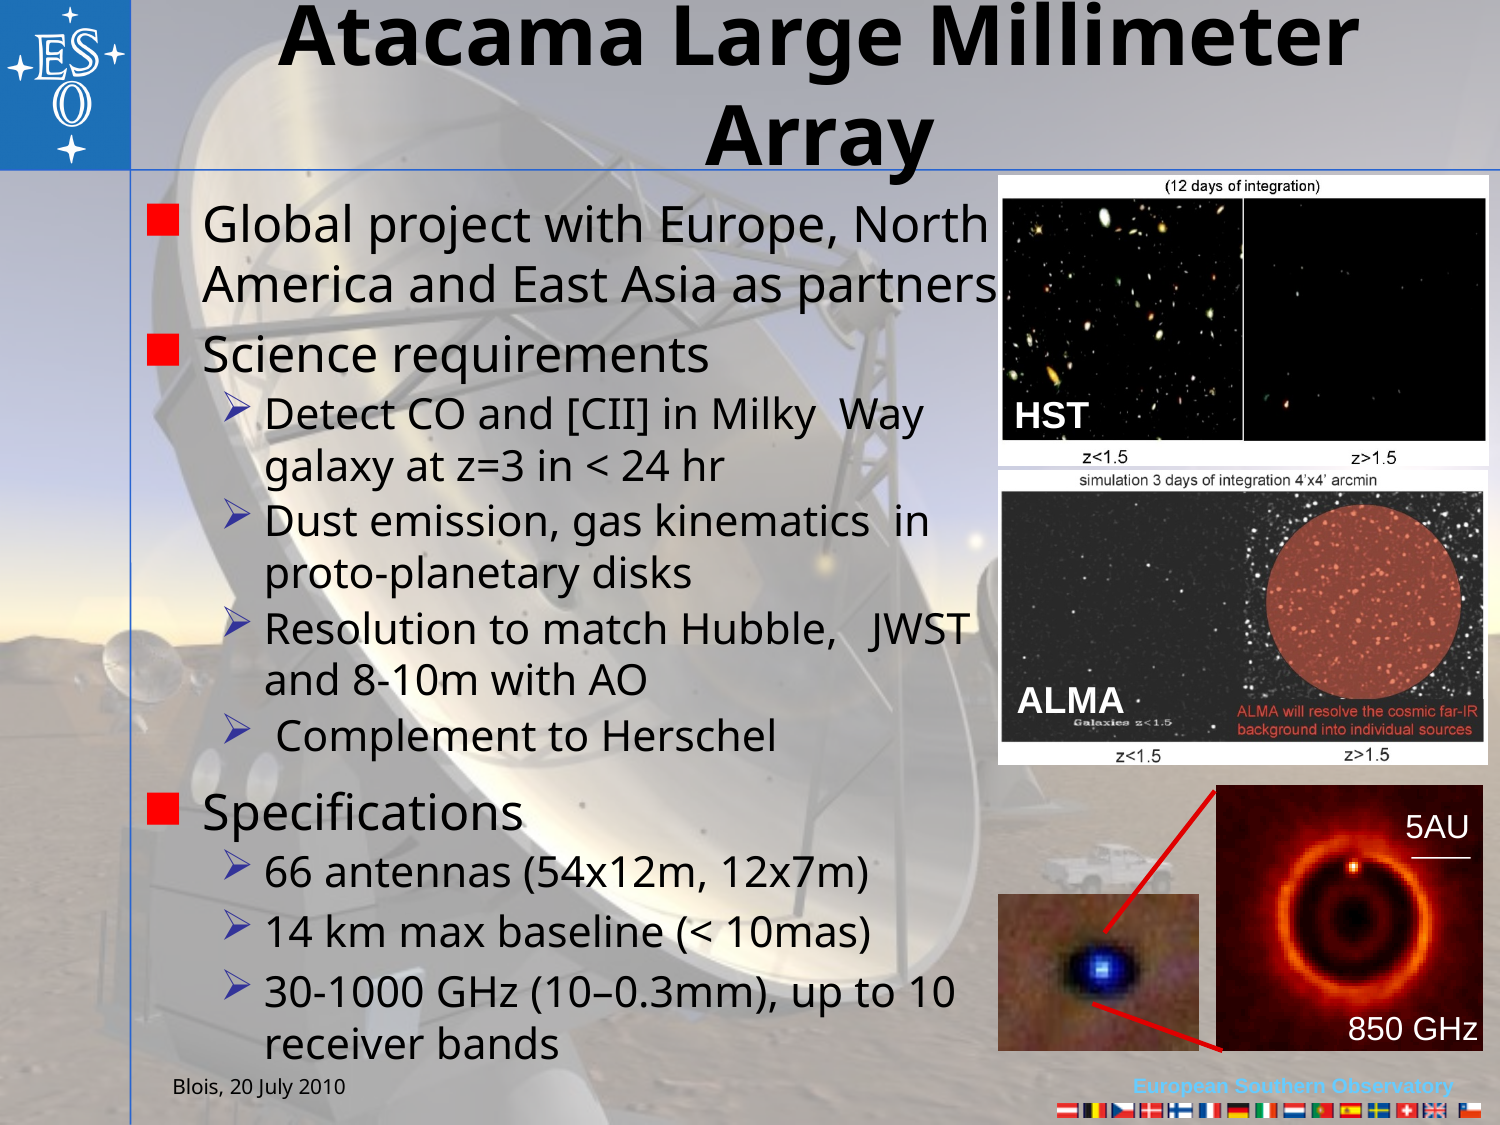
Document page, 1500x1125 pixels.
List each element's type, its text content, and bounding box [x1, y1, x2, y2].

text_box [997, 175, 1489, 765]
title Atacama Large Millimeter Array [140, 6, 1500, 158]
picture [0, 0, 129, 169]
list Global project with Europe, North America and East Asia as partners Science requirements Detect CO and [CII] in Milky Way galaxy at z=3 in < 24 hr Dust emission, gas kinematics in proto-planetary disks Resolution to match Hubble, JWST and 8-10m with AO Complement to Herschel Specifications 66 antennas (54x12m, 12x7m) 14 km max baseline (< 10mas) 30-1000 GHz (10–0.3mm), up to 10 receiver bands [135, 184, 1022, 1095]
picture [1057, 1103, 1481, 1118]
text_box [997, 784, 1495, 1055]
